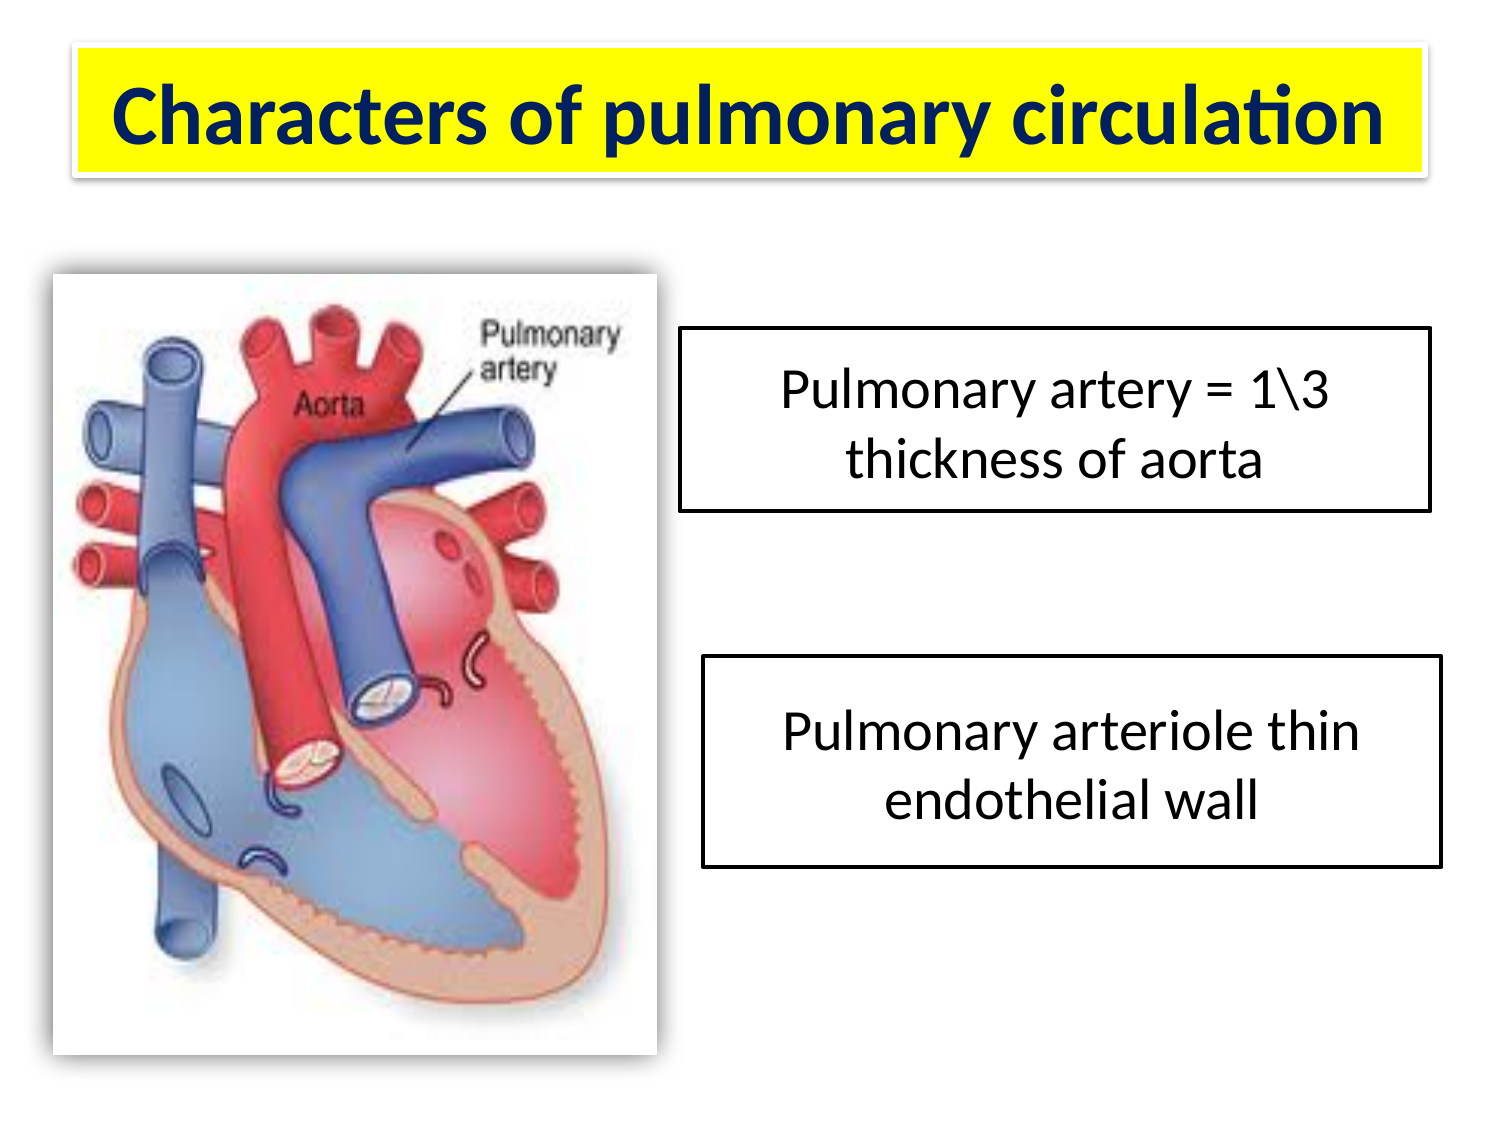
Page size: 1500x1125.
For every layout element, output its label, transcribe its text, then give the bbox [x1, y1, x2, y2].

picture [53, 274, 657, 1055]
text_box Pulmonary arteriole thin endothelial wall [701, 654, 1443, 869]
title Characters of pulmonary circulation [72, 42, 1428, 178]
text_box Pulmonary artery = 1\3 thickness of aorta [678, 326, 1432, 513]
